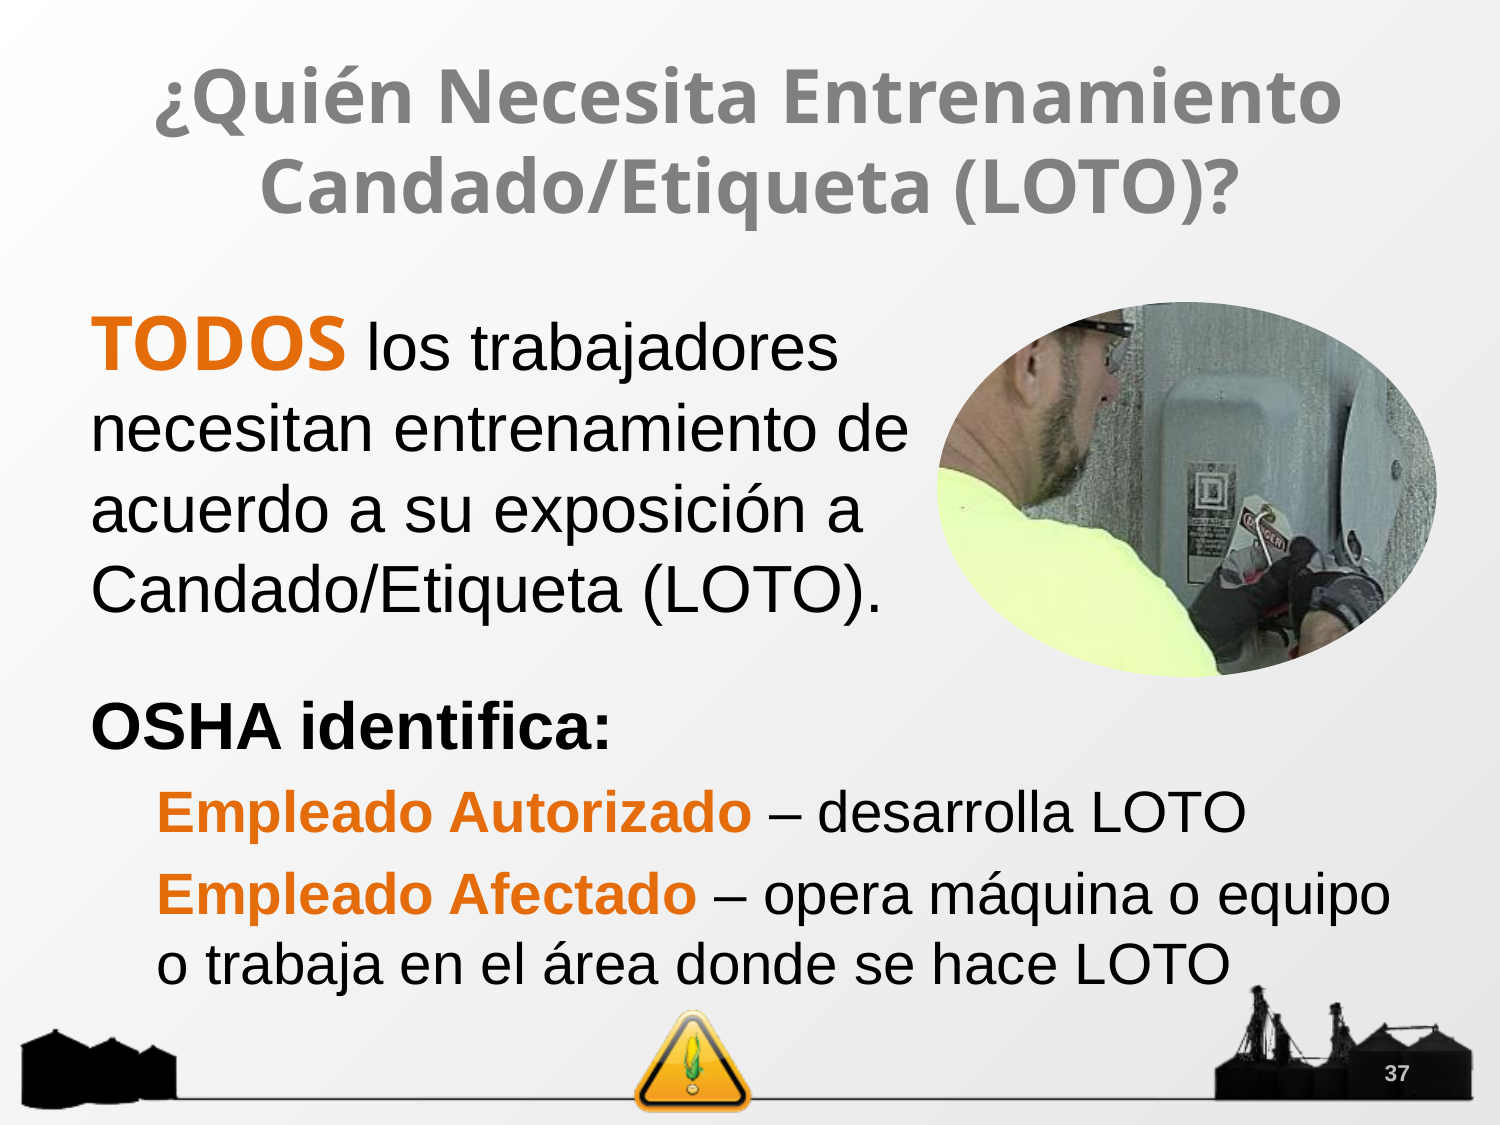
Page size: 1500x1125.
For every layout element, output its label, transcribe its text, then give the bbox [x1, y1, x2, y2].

picture [0, 957, 1500, 1125]
picture [936, 301, 1437, 678]
slide_number 37 [1074, 1042, 1425, 1103]
list OSHA identifica: Empleado Autorizado – desarrolla LOTO Empleado Afectado – opera máquina o equipo o trabaja en el área donde se hace LOTO [75, 675, 1426, 1029]
title ¿Quién Necesita Entrenamiento Candado/Etiqueta (LOTO)? [75, 45, 1425, 233]
list TODOS los trabajadores necesitan entrenamiento de acuerdo a su exposición a Candado/Etiqueta (LOTO). [75, 287, 1053, 675]
